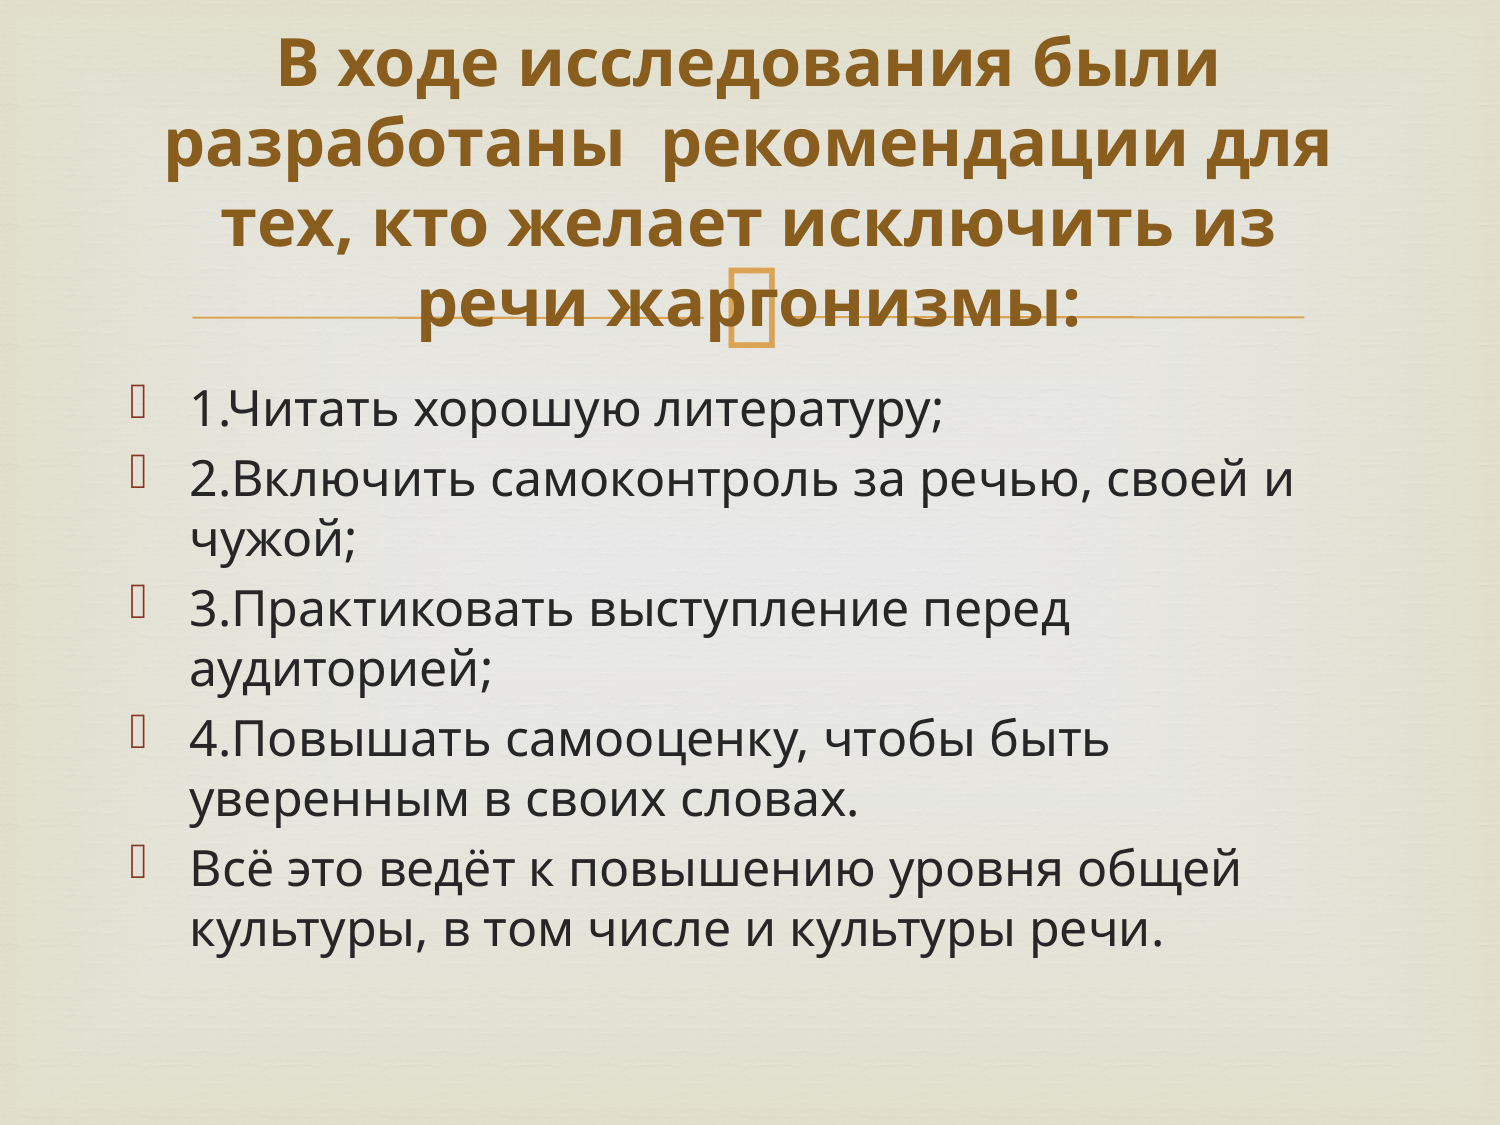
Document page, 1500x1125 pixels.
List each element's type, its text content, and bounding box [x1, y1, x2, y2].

list 1.Читать хорошую литературу; 2.Включить самоконтроль за речью, своей и чужой; 3.Практиковать выступление перед аудиторией; 4.Повышать самооценку, чтобы быть уверенным в своих словах. Всё это ведёт к повышению уровня общей культуры, в том числе и культуры речи. [114, 368, 1386, 1005]
title В ходе исследования были разработаны рекомендации для тех, кто желает исключить из речи жаргонизмы: [112, 93, 1386, 267]
